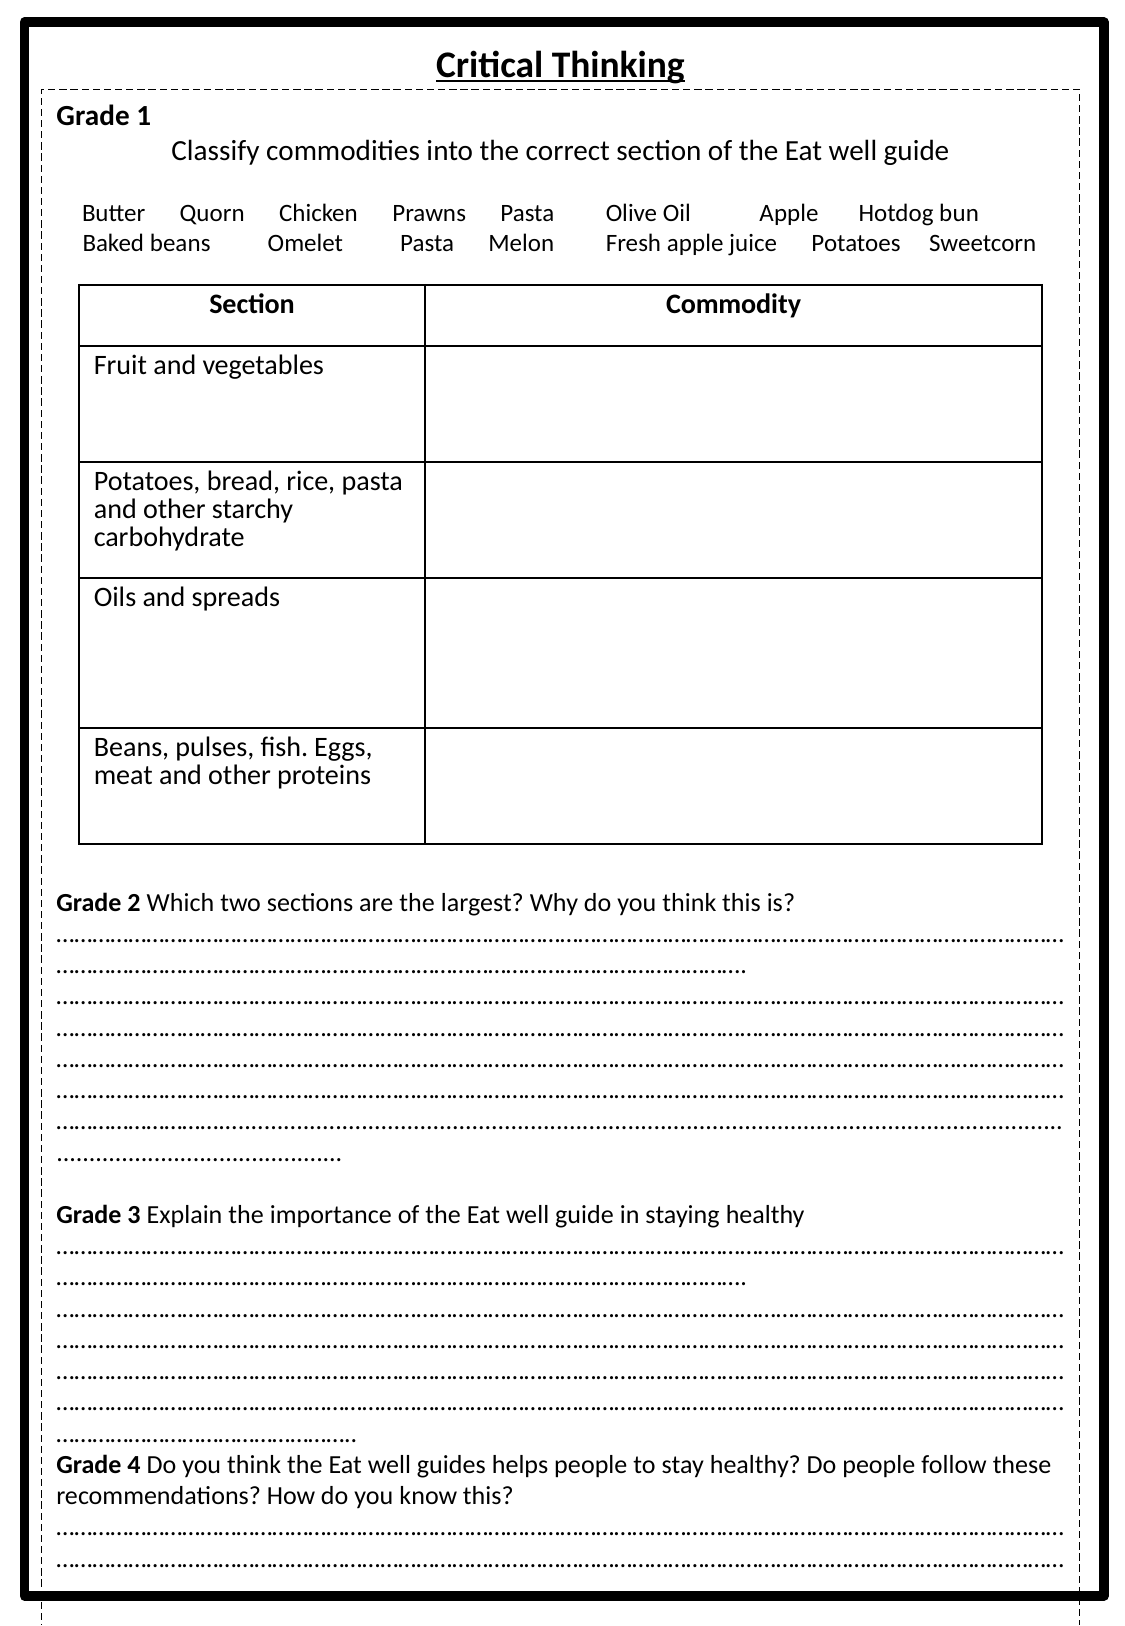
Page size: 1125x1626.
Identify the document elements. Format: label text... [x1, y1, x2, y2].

table_cell [426, 579, 1041, 727]
text_box [24, 22, 1104, 1596]
table_header Commodity [426, 286, 1041, 345]
table_cell [426, 463, 1041, 577]
table_cell [426, 347, 1041, 461]
table_cell Potatoes, bread, rice, pasta and other starchy carbohydrate [80, 463, 424, 577]
table_cell Fruit and vegetables [80, 347, 424, 461]
table_header Section [80, 286, 424, 345]
table_cell [426, 729, 1041, 843]
table_cell Beans, pulses, fish. Eggs, meat and other proteins [80, 729, 424, 843]
table_cell Oils and spreads [80, 579, 424, 727]
text_box Critical Thinking [41, 32, 1080, 89]
text_box Grade 1 Classify commodities into the correct section of the Eat well guide Butter Quorn Chicken Prawns Pasta Olive Oil Apple Hotdog bun Baked beans Omelet Pasta Melon Fresh apple juice Potatoes Sweetcorn Grade 2 Which two sections are the largest? Why do you think this is? ………………………………………………………………………………………………………………………………………………………………………………………………………………………………………………………….…………………………………………………………………………………………………………………………………………………………………………………………………………………………………………………………………………………………………………………………………………………………………………………………………………………………………………………………………………………………………………………………………………………………………………………………………………………………………………….............................................................................................................................................................................. Grade 3 Explain the importance of the Eat well guide in staying healthy ………………………………………………………………………………………………………………………………………………………………………………………………………………………………………………………….……………………………………………………………………………………………………………………………………………………………………………………………………………………………………………………………………………………………………………………………………………………………………………………………………………………………………………………………………………………………………………………………………………………………………………………………………………………………………………………………….. Grade 4 Do you think the Eat well guides helps people to stay healthy? Do people follow these recommendations? How do you know this? …………………………………………………………………………………………………………………………………………………………………………………………………………………………………………………………………………………………………………………………………………………………………………………………………………………………………………............................................................................................................................................................................... [41, 89, 1080, 1625]
